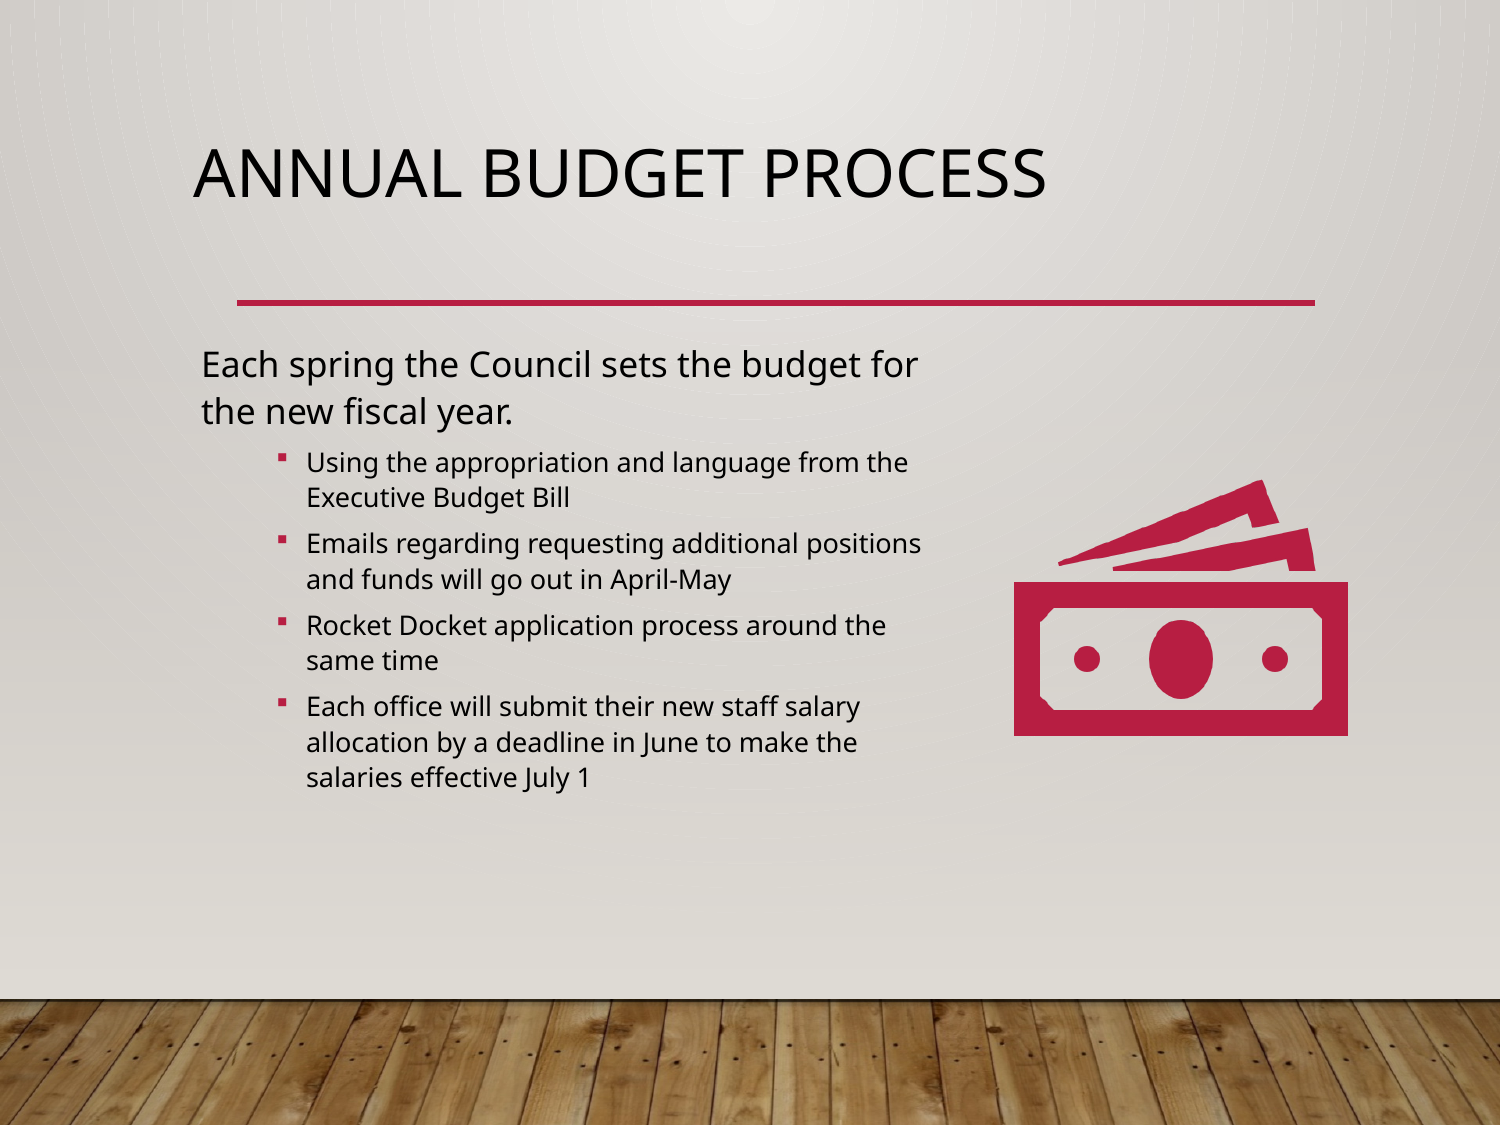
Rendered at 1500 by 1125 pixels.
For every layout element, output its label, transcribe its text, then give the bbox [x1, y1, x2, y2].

picture [0, 999, 1500, 1125]
title Annual budget process [178, 131, 1361, 305]
list Each spring the Council sets the budget for the new fiscal year. Using the appropriation and language from the Executive Budget Bill Emails regarding requesting additional positions and funds will go out in April-May Rocket Docket application process around the same time Each office will submit their new staff salary allocation by a deadline in June to make the salaries effective July 1 [178, 330, 941, 897]
picture [999, 433, 1361, 794]
